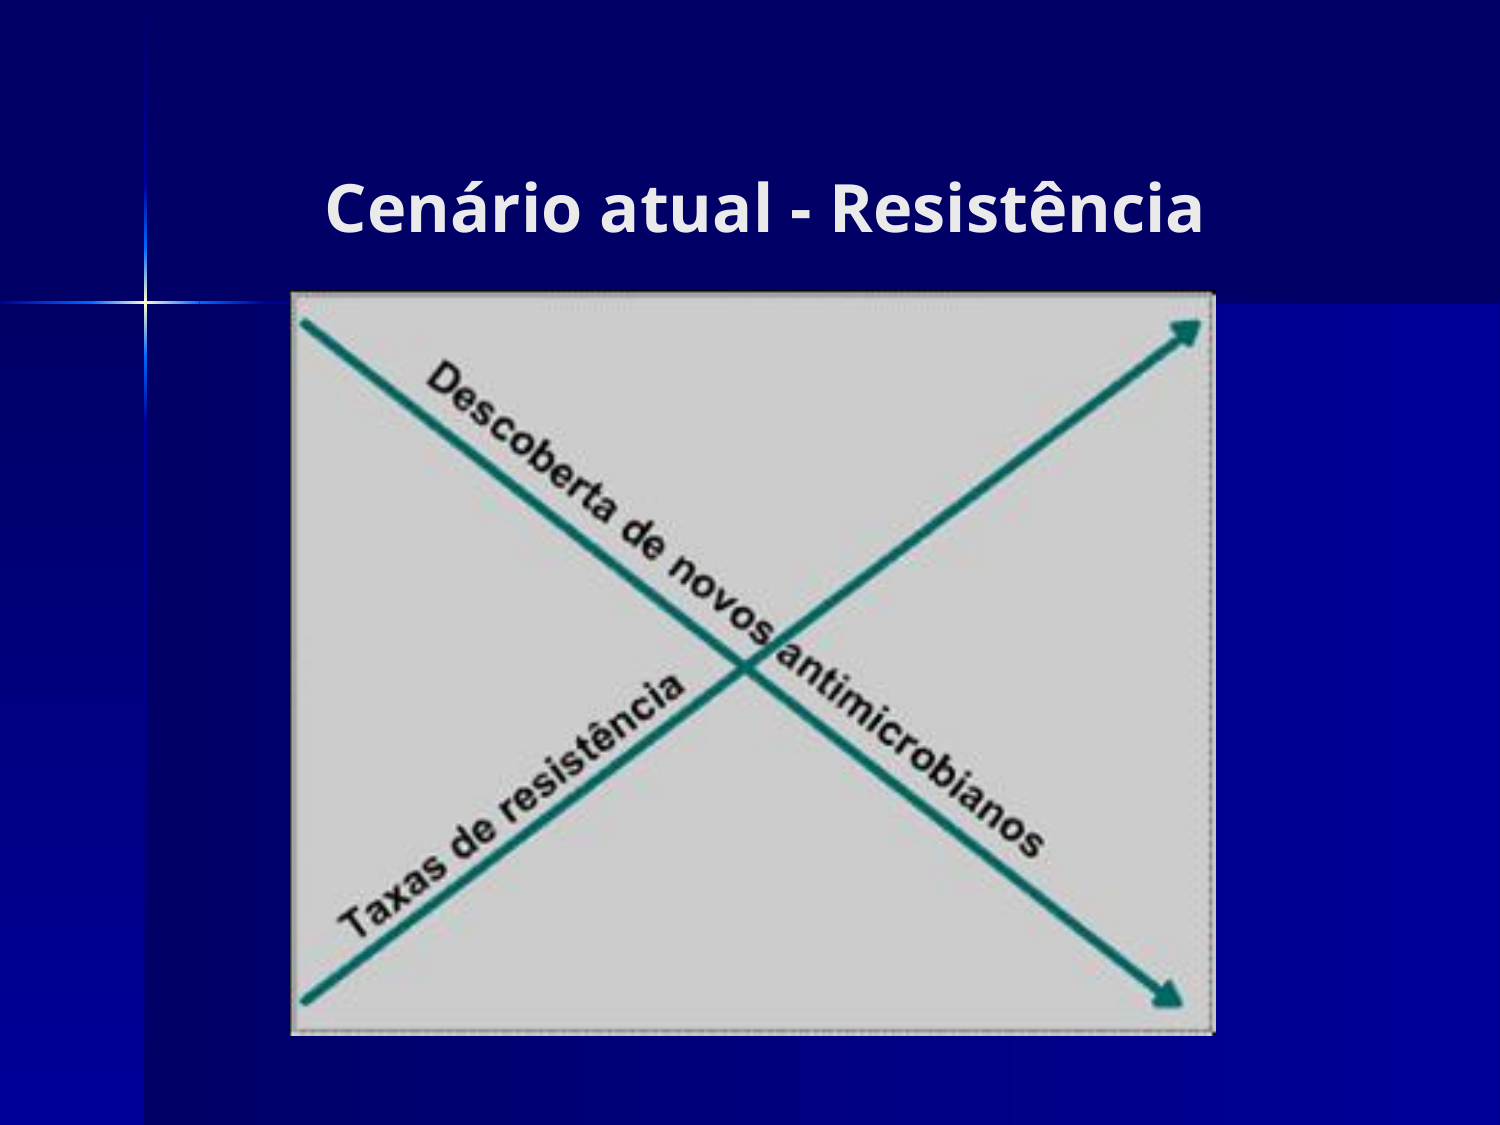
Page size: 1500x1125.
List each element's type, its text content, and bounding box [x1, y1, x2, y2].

picture [289, 290, 1216, 1036]
title Cenário atual - Resistência [194, 108, 1338, 303]
